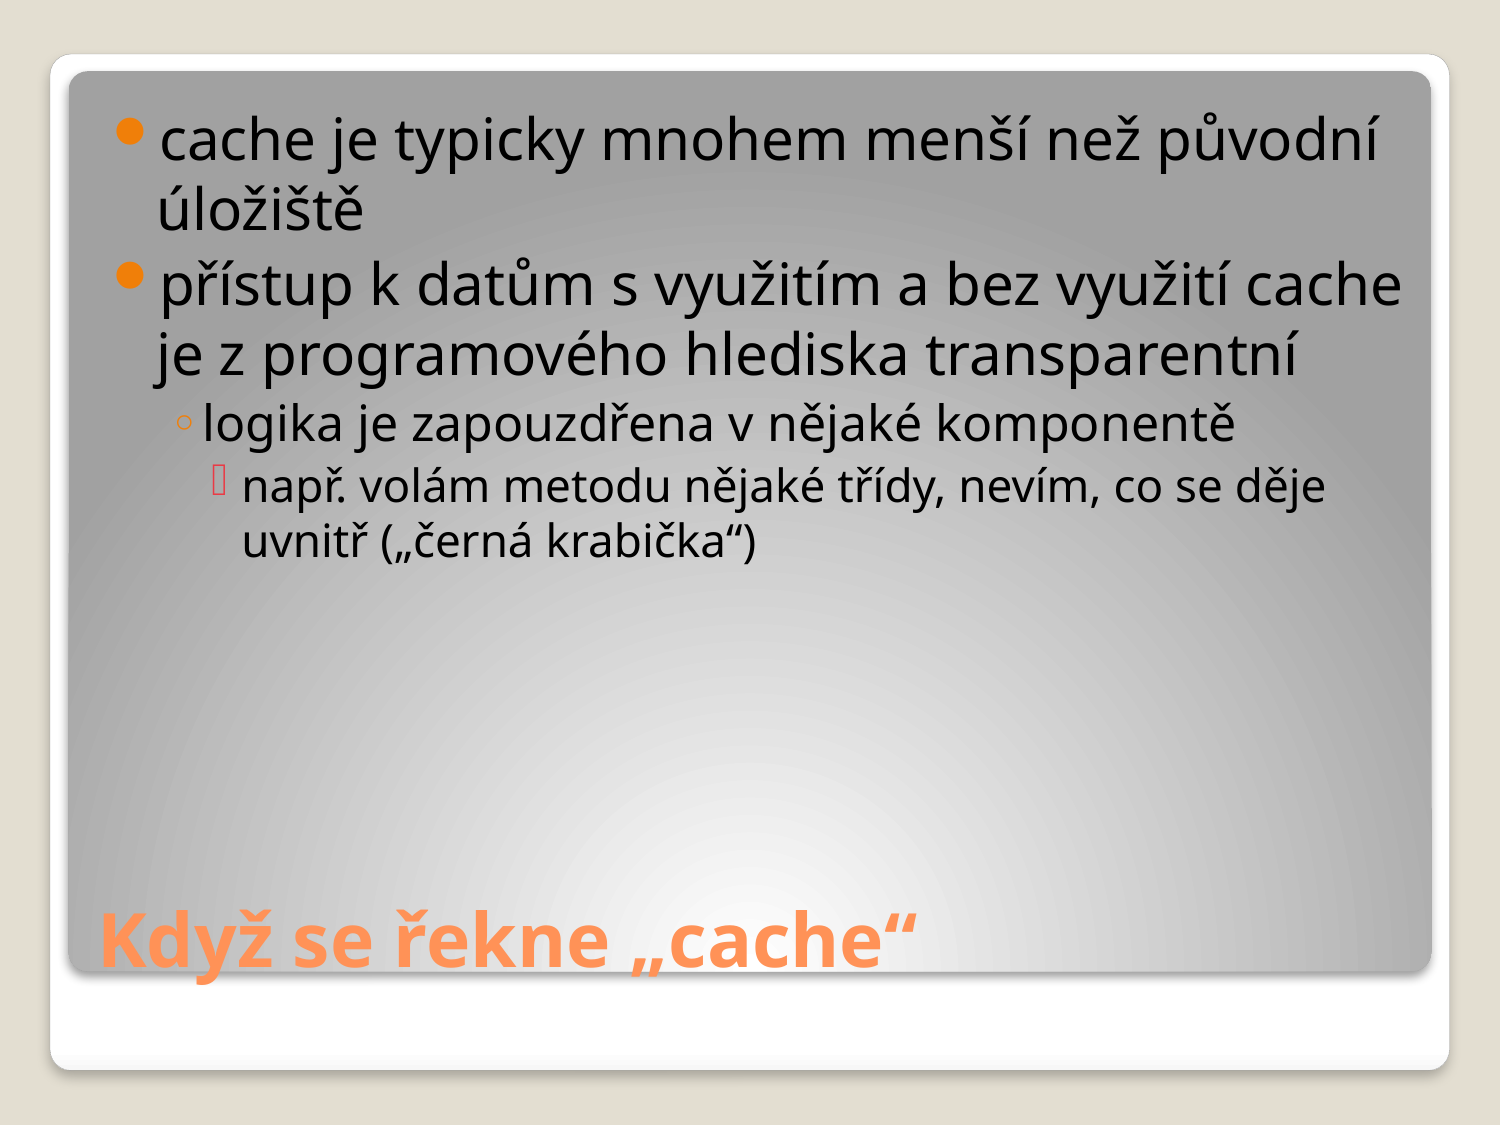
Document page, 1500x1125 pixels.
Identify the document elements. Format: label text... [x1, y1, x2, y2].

title Když se řekne „cache“ [82, 817, 1425, 990]
list cache je typicky mnohem menší než původní úložiště přístup k datům s využitím a bez využití cache je z programového hlediska transparentní logika je zapouzdřena v nějaké komponentě např. volám metodu nějaké třídy, nevím, co se děje uvnitř („černá krabička“) [82, 86, 1425, 774]
